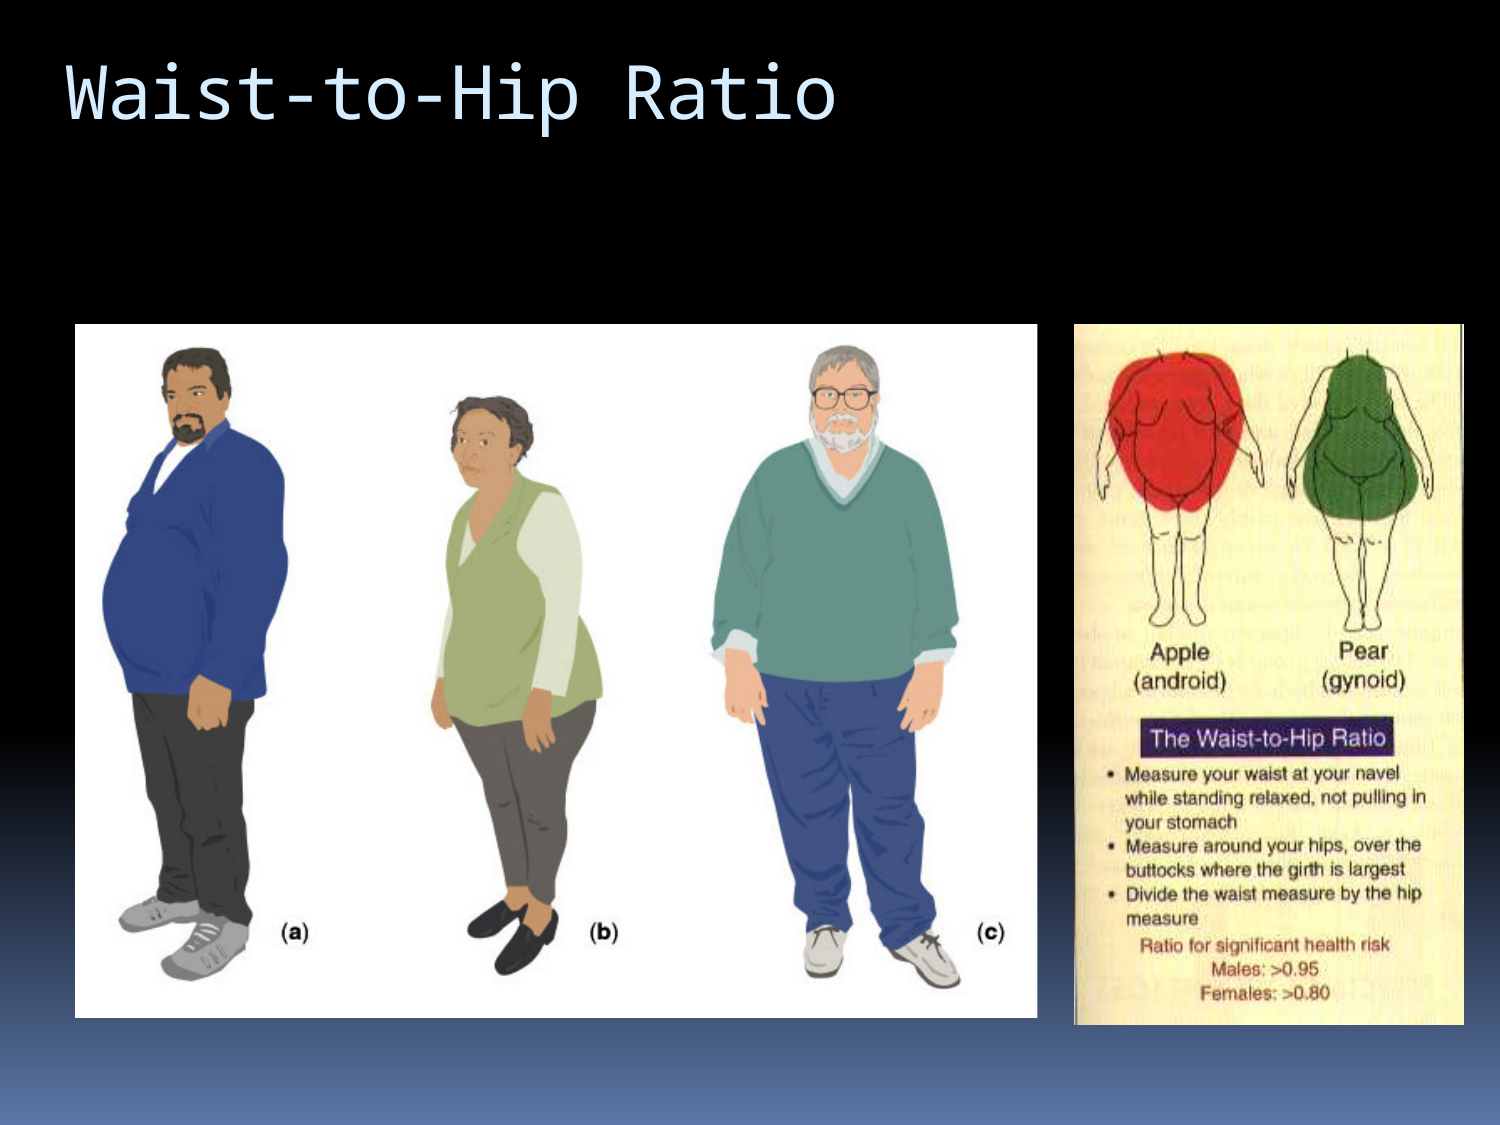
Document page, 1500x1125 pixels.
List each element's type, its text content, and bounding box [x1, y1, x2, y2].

title Waist-to-Hip Ratio [49, 37, 1451, 225]
picture [1074, 324, 1464, 1026]
picture [74, 324, 1038, 1019]
